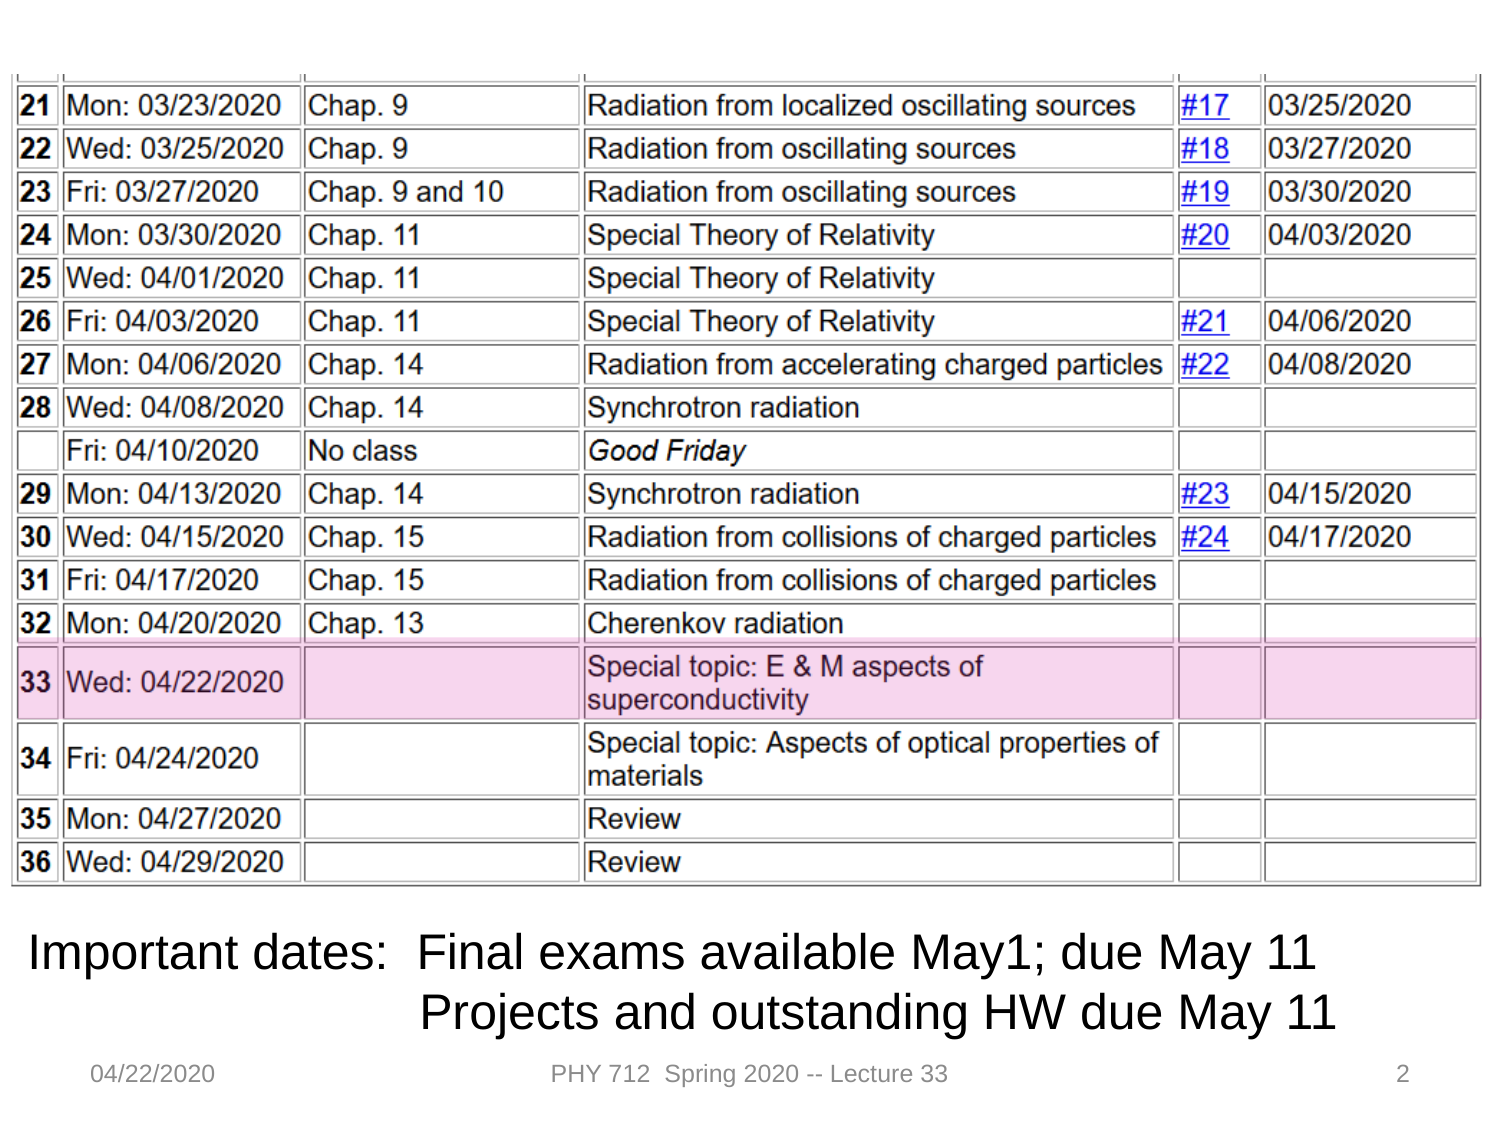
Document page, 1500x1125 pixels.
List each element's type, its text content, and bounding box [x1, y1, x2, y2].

picture [0, 74, 1500, 901]
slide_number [75, 1048, 425, 1103]
text_box Important dates: Final exams available May1; due May 11 Projects and outstanding HW due May 11 [12, 912, 1488, 1048]
slide_number 2 [1074, 1048, 1425, 1103]
footer PHY 712 Spring 2020 -- Lecture 33 [512, 1048, 988, 1103]
